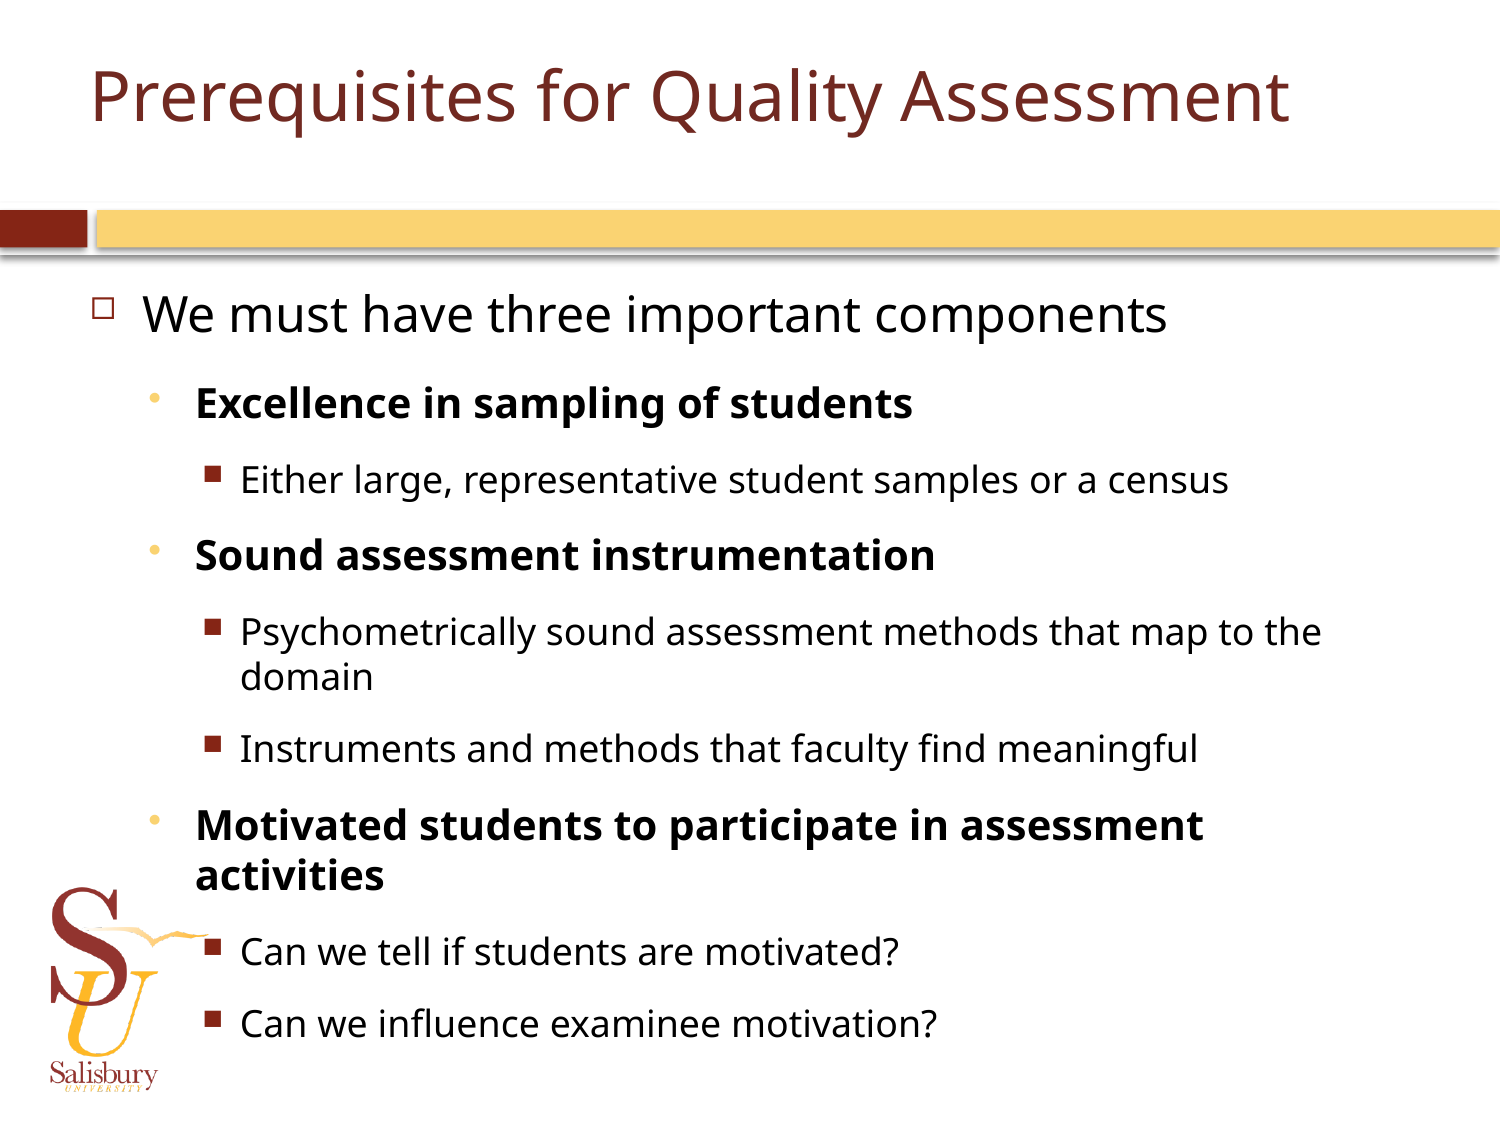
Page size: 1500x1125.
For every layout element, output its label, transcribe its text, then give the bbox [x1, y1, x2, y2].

picture [50, 887, 209, 1092]
title Prerequisites for Quality Assessment [75, 37, 1350, 150]
list We must have three important components Excellence in sampling of students Either large, representative student samples or a census Sound assessment instrumentation Psychometrically sound assessment methods that map to the domain Instruments and methods that faculty find meaningful Motivated students to participate in assessment activities Can we tell if students are motivated? Can we influence examinee motivation? [75, 275, 1350, 1075]
